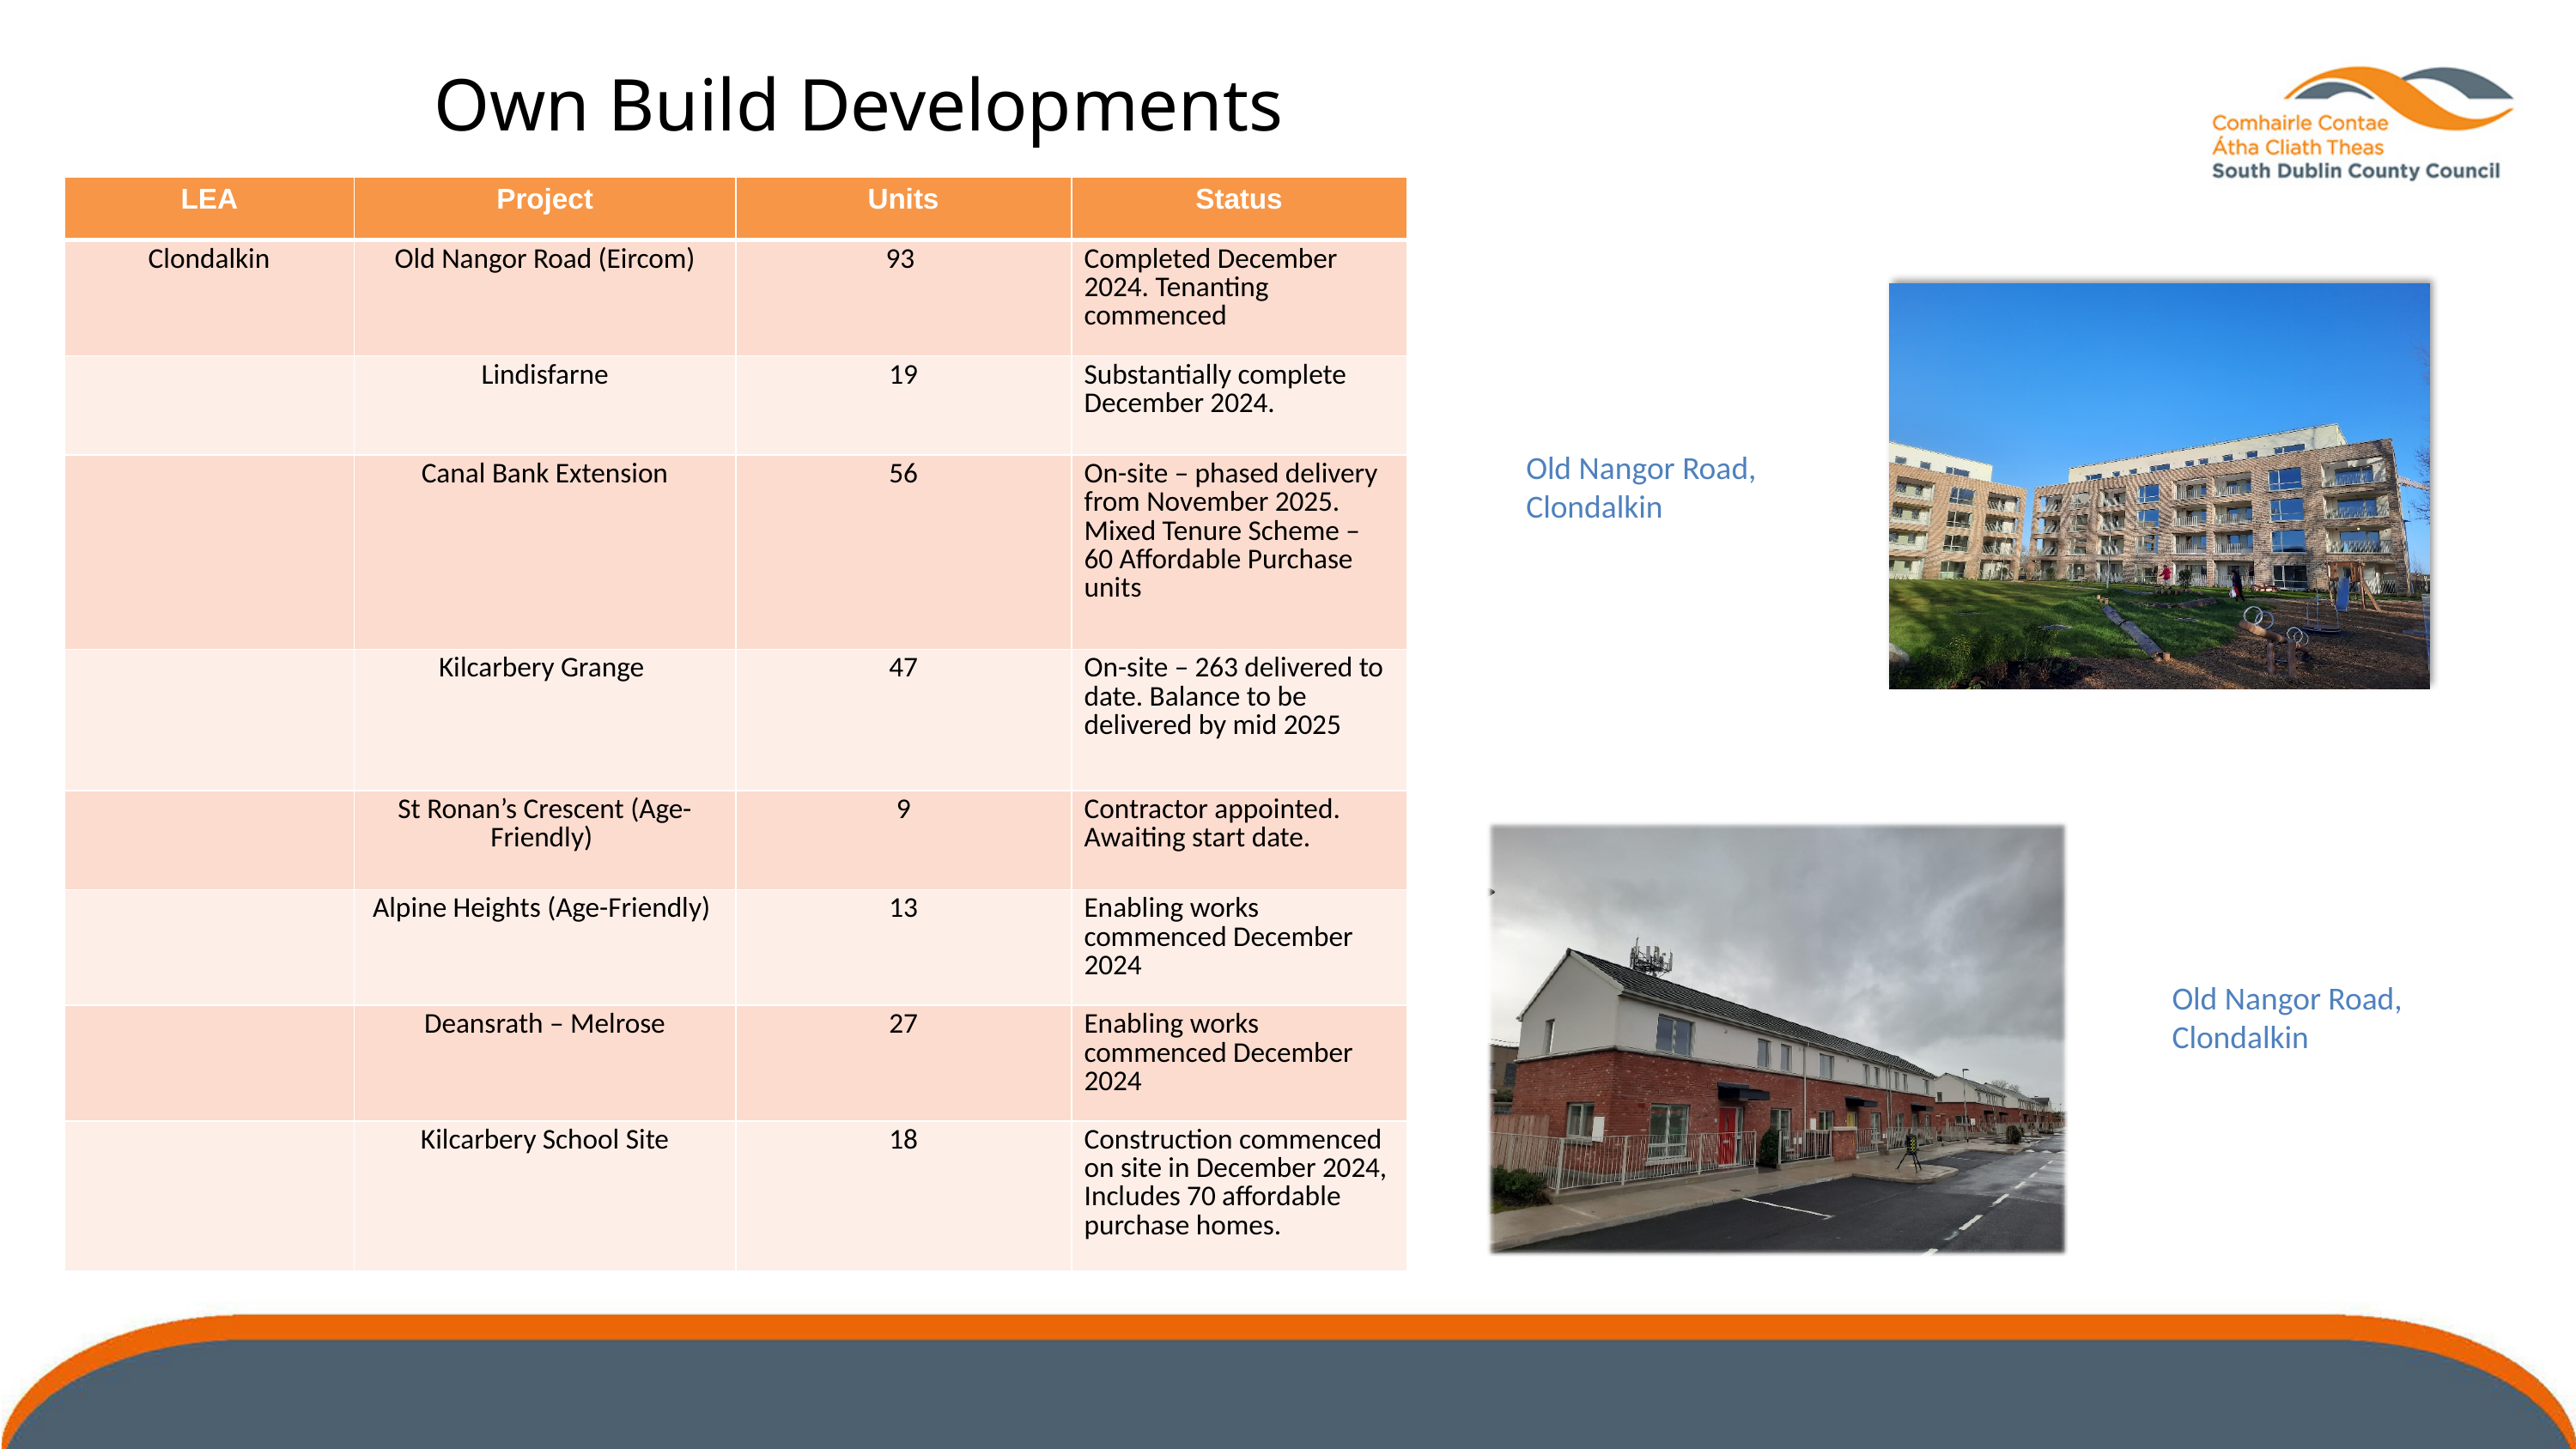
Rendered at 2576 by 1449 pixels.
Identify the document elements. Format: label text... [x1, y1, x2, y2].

table_cell Kilcarbery Grange [355, 650, 735, 790]
table_cell Deansrath – Melrose [355, 1006, 735, 1120]
table_cell Alpine Heights (Age-Friendly) [355, 890, 735, 1004]
picture [1486, 820, 2069, 1258]
table_cell Lindisfarne [355, 356, 735, 454]
table_cell Old Nangor Road (Eircom) [355, 242, 735, 355]
table_header Project [355, 178, 735, 238]
table_cell 13 [737, 890, 1071, 1004]
table_cell St Ronan’s Crescent (Age-Friendly) [355, 791, 735, 889]
table_cell [65, 890, 354, 1004]
table_cell Completed December 2024. Tenanting commenced [1072, 242, 1406, 355]
table_cell 27 [737, 1006, 1071, 1120]
table_cell [65, 356, 354, 454]
picture [1888, 283, 2430, 690]
table_cell 18 [737, 1122, 1071, 1270]
table_header Units [737, 178, 1071, 238]
table_header LEA [65, 178, 354, 238]
table_cell Contractor appointed. Awaiting start date. [1072, 791, 1406, 889]
table_cell Enabling works commenced December 2024 [1072, 890, 1406, 1004]
table_cell Kilcarbery School Site [355, 1122, 735, 1270]
text_box Old Nangor Road, Clondalkin [2159, 971, 2546, 1061]
table_cell 9 [737, 791, 1071, 889]
text_box [1, 3, 2576, 1449]
table_cell On-site – phased delivery from November 2025. Mixed Tenure Scheme – 60 Affordable Purchase units [1072, 456, 1406, 649]
table_cell 93 [737, 242, 1071, 355]
table_cell Enabling works commenced December 2024 [1072, 1006, 1406, 1120]
table_cell 47 [737, 650, 1071, 790]
table_cell Canal Bank Extension [355, 456, 735, 649]
table_cell 56 [737, 456, 1071, 649]
table_cell Construction commenced on site in December 2024, Includes 70 affordable purchase homes. [1072, 1122, 1406, 1270]
table_cell [65, 650, 354, 790]
table_cell Substantially complete December 2024. [1072, 356, 1406, 454]
table_cell [65, 791, 354, 889]
table_cell Clondalkin [65, 242, 354, 355]
table_cell [65, 456, 354, 649]
text_box Own Build Developments [129, 58, 1589, 214]
table_cell 19 [737, 356, 1071, 454]
text_box Old Nangor Road, Clondalkin [1513, 440, 1836, 531]
table_cell [65, 1006, 354, 1120]
table_header Status [1072, 178, 1406, 238]
table_cell [65, 1122, 354, 1270]
table_cell On-site – 263 delivered to date. Balance to be delivered by mid 2025 [1072, 650, 1406, 790]
